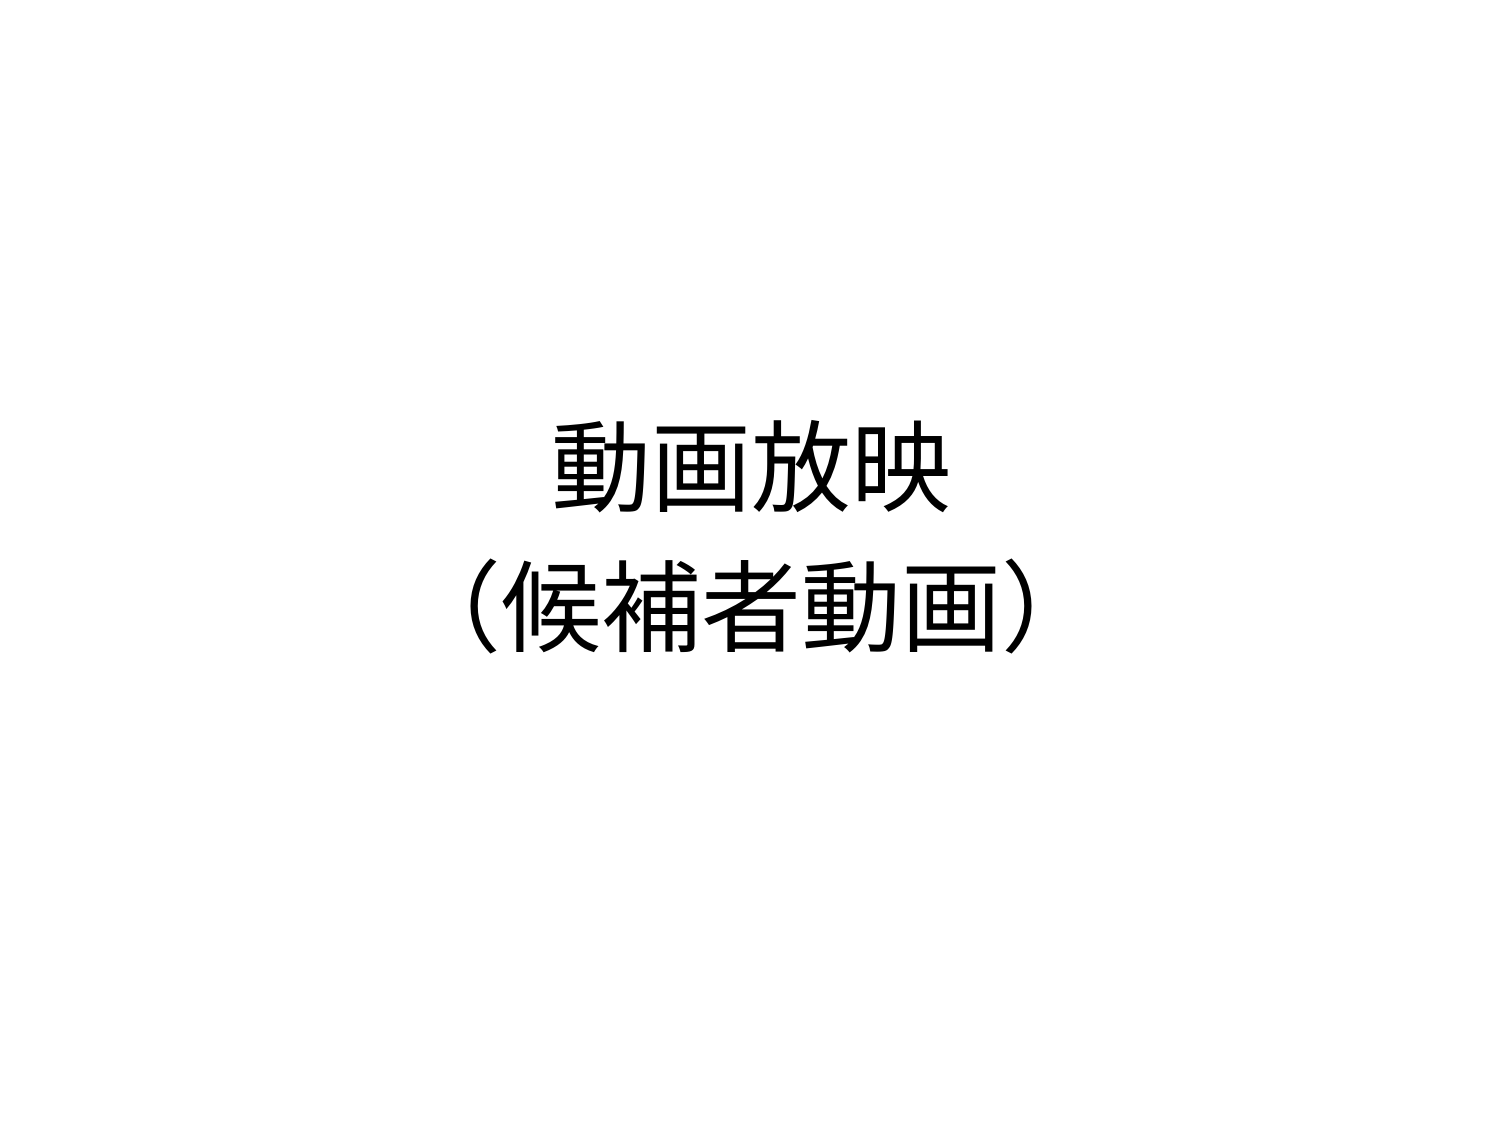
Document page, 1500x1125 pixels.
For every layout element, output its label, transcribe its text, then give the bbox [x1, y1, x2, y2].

list 動画放映 （候補者動画） [76, 397, 1427, 858]
